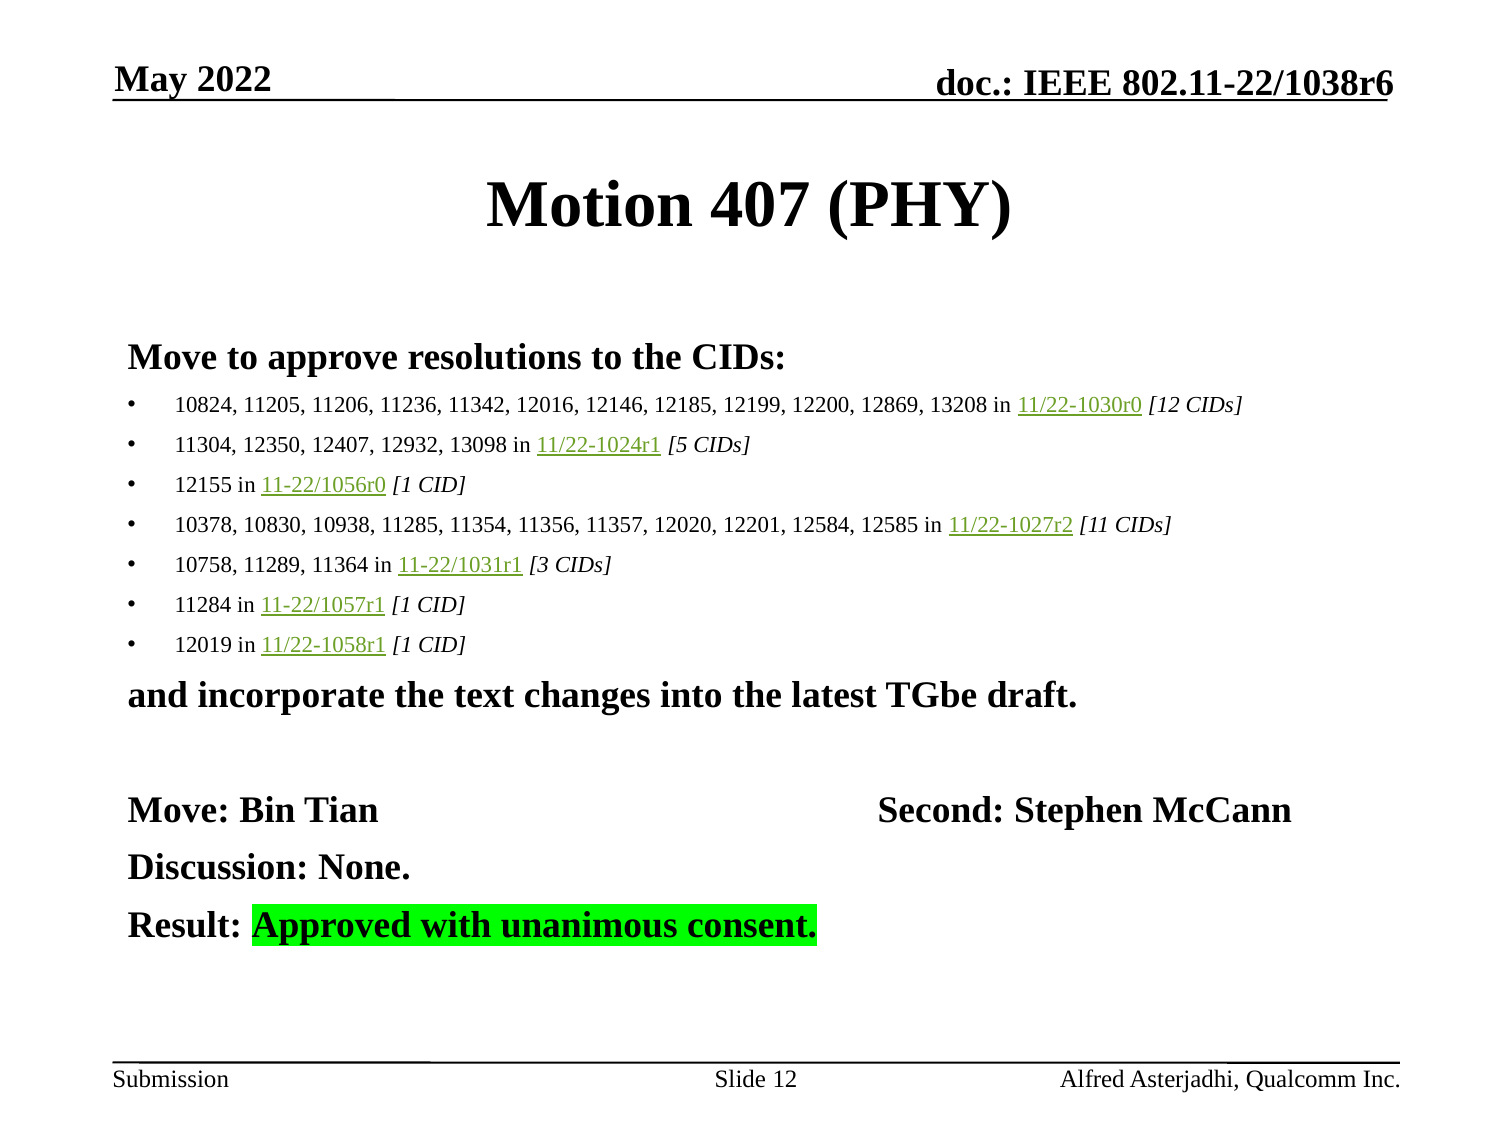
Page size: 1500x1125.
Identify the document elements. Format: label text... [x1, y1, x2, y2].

title Motion 407 (PHY) [112, 112, 1388, 288]
slide_number Slide 12 [712, 1061, 800, 1123]
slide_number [114, 54, 423, 100]
list Move to approve resolutions to the CIDs: 10824, 11205, 11206, 11236, 11342, 12016, 12146, 12185, 12199, 12200, 12869, 13208 in 11/22-1030r0 [12 CIDs] 11304, 12350, 12407, 12932, 13098 in 11/22-1024r1 [5 CIDs] 12155 in 11-22/1056r0 [1 CID] 10378, 10830, 10938, 11285, 11354, 11356, 11357, 12020, 12201, 12584, 12585 in 11/22-1027r2 [11 CIDs] 10758, 11289, 11364 in 11-22/1031r1 [3 CIDs] 11284 in 11-22/1057r1 [1 CID] 12019 in 11/22-1058r1 [1 CID] and incorporate the text changes into the latest TGbe draft. Move: Bin Tian Second: Stephen McCann Discussion: None. Result: Approved with unanimous consent. [112, 324, 1388, 1063]
footer Alfred Asterjadhi, Qualcomm Inc. [878, 1061, 1402, 1093]
